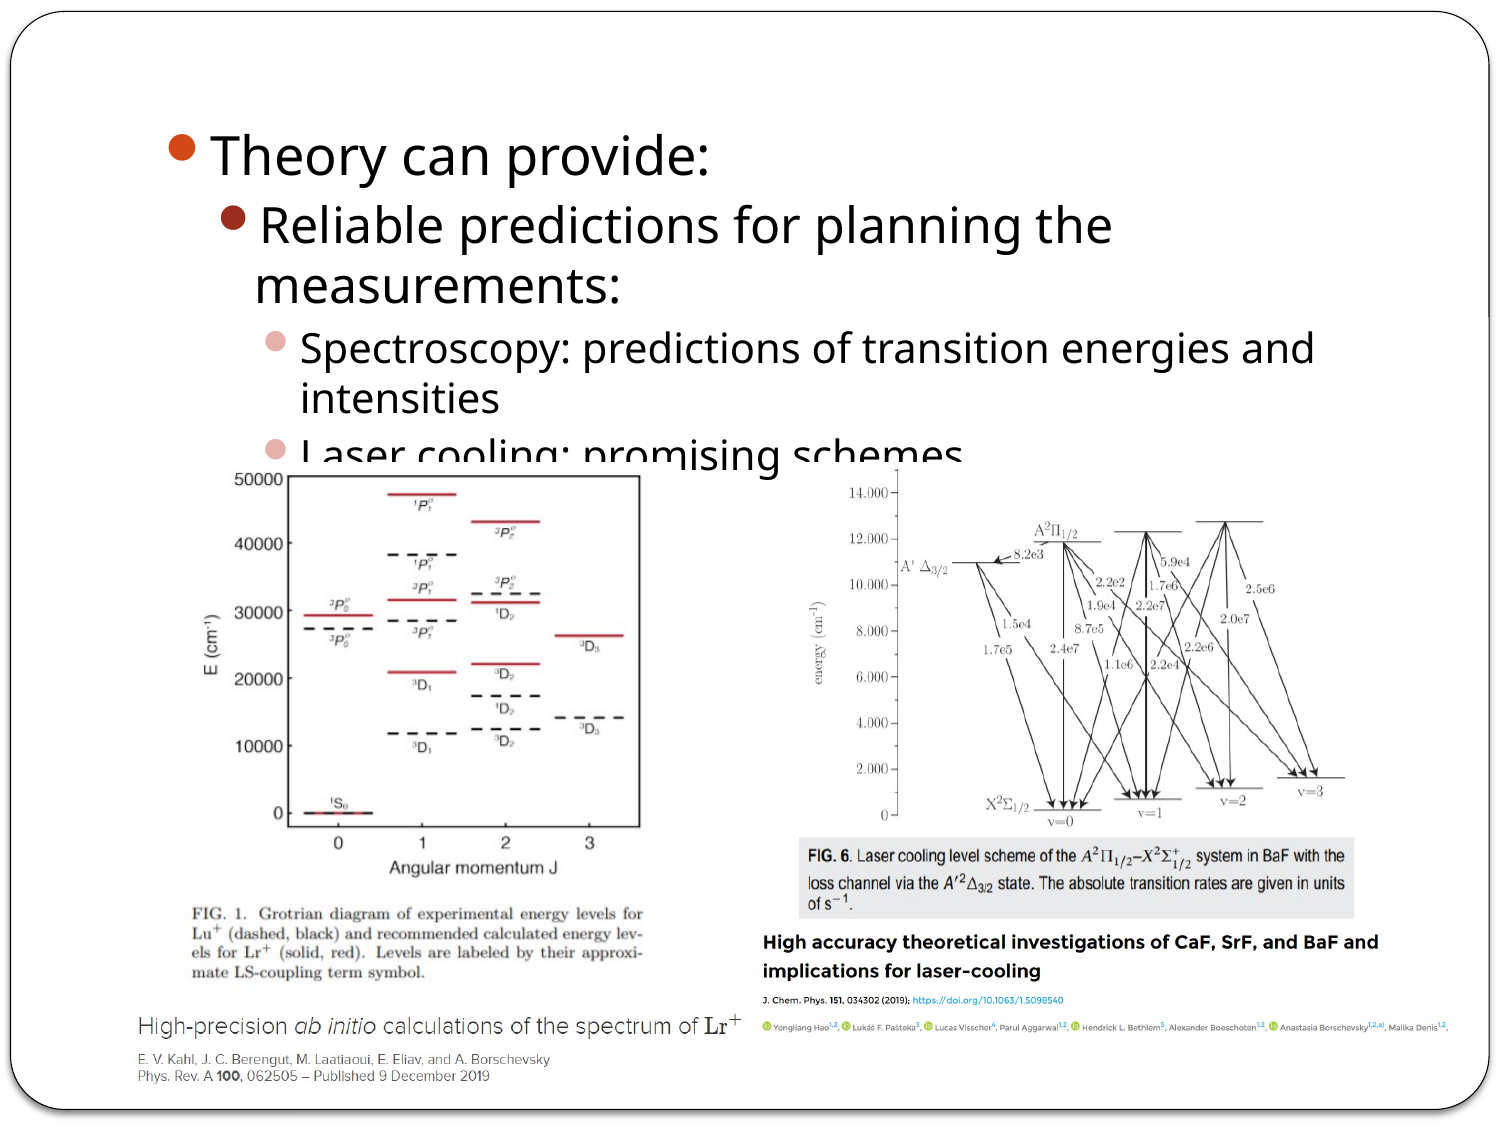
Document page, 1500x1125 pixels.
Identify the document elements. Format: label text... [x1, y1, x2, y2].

picture [790, 461, 1366, 928]
list Theory can provide: Reliable predictions for planning the measurements: Spectroscopy: predictions of transition energies and intensities Laser cooling: promising schemes etc… [150, 113, 1425, 988]
picture [127, 461, 1471, 1089]
